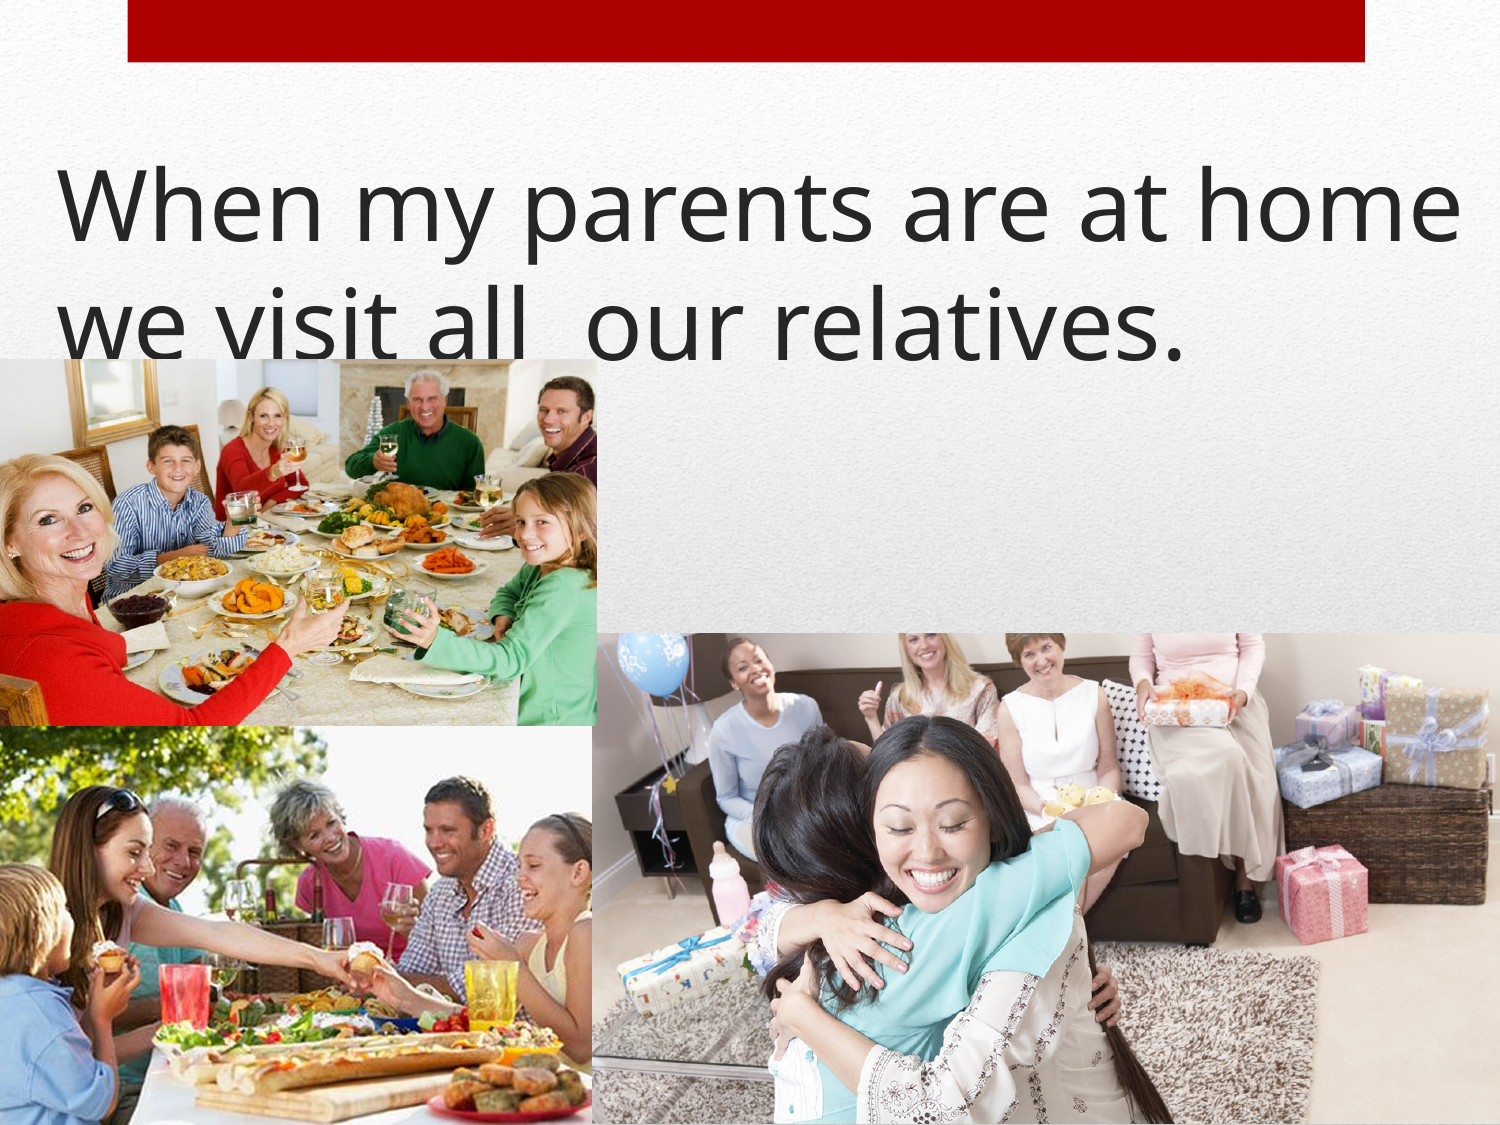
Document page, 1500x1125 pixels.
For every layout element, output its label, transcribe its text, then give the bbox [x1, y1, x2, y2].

title When my parents are at home we visit all our relatives. [41, 125, 1483, 388]
picture [0, 358, 1500, 1125]
